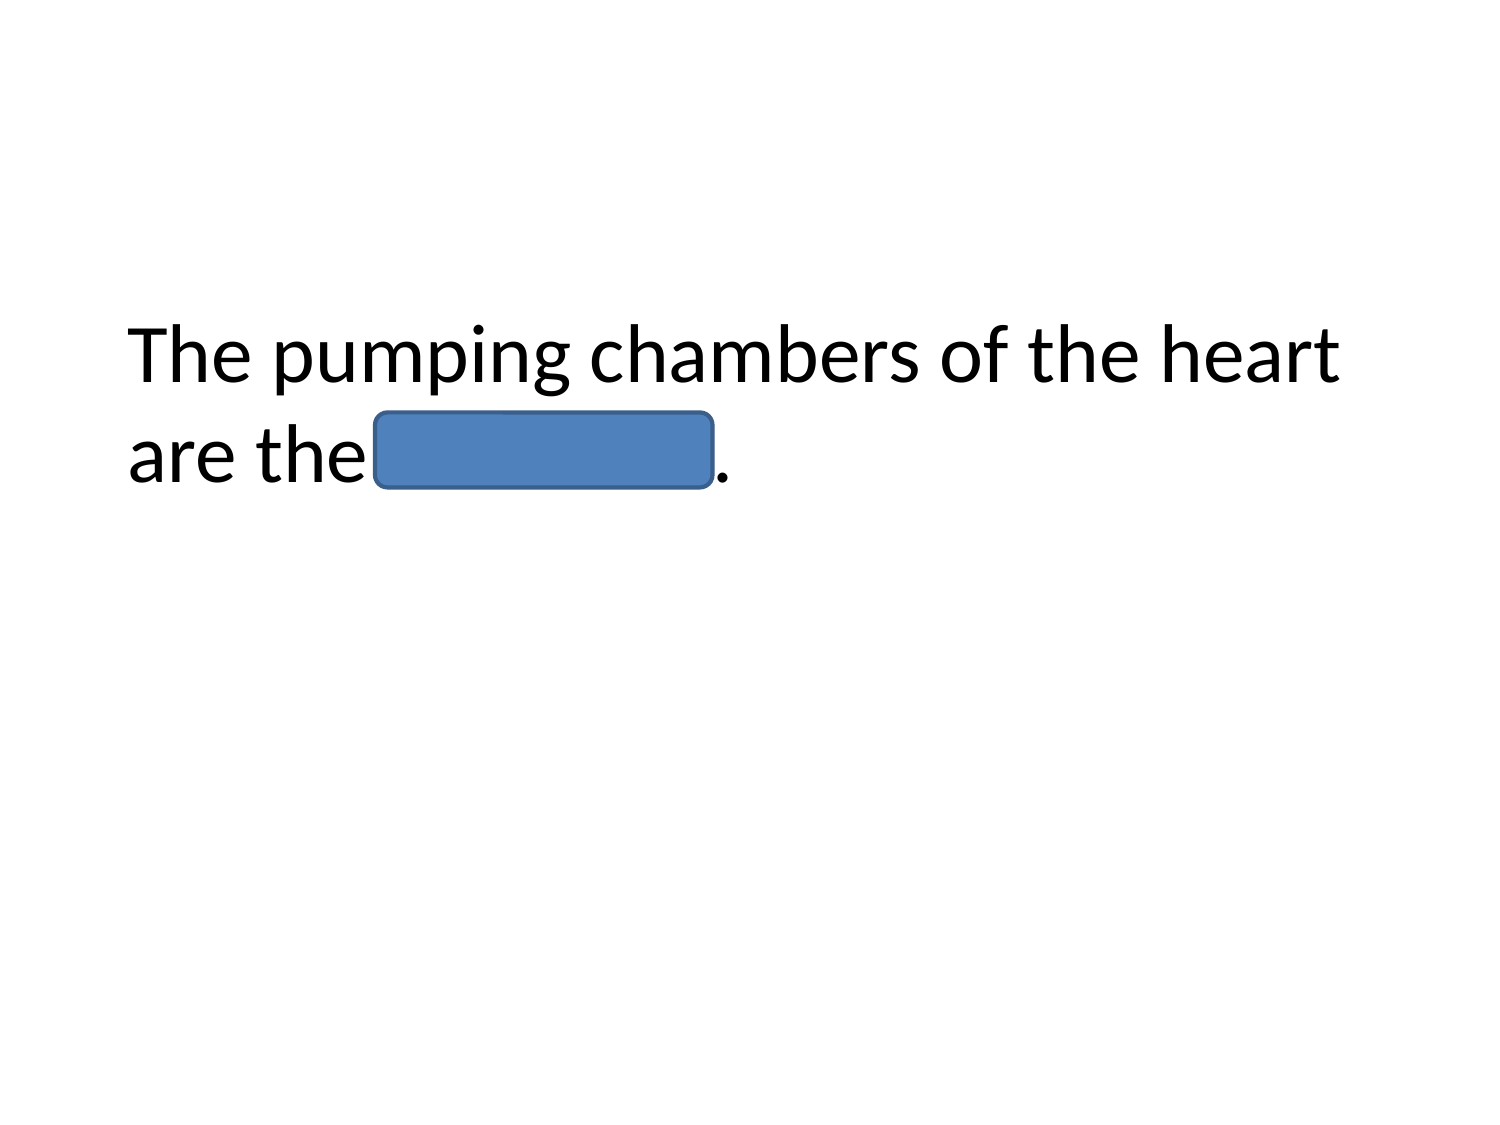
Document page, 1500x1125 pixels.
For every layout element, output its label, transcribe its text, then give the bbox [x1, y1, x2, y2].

text_box [372, 410, 715, 490]
text_box The pumping chambers of the heart are the ventricles. [112, 292, 1364, 507]
